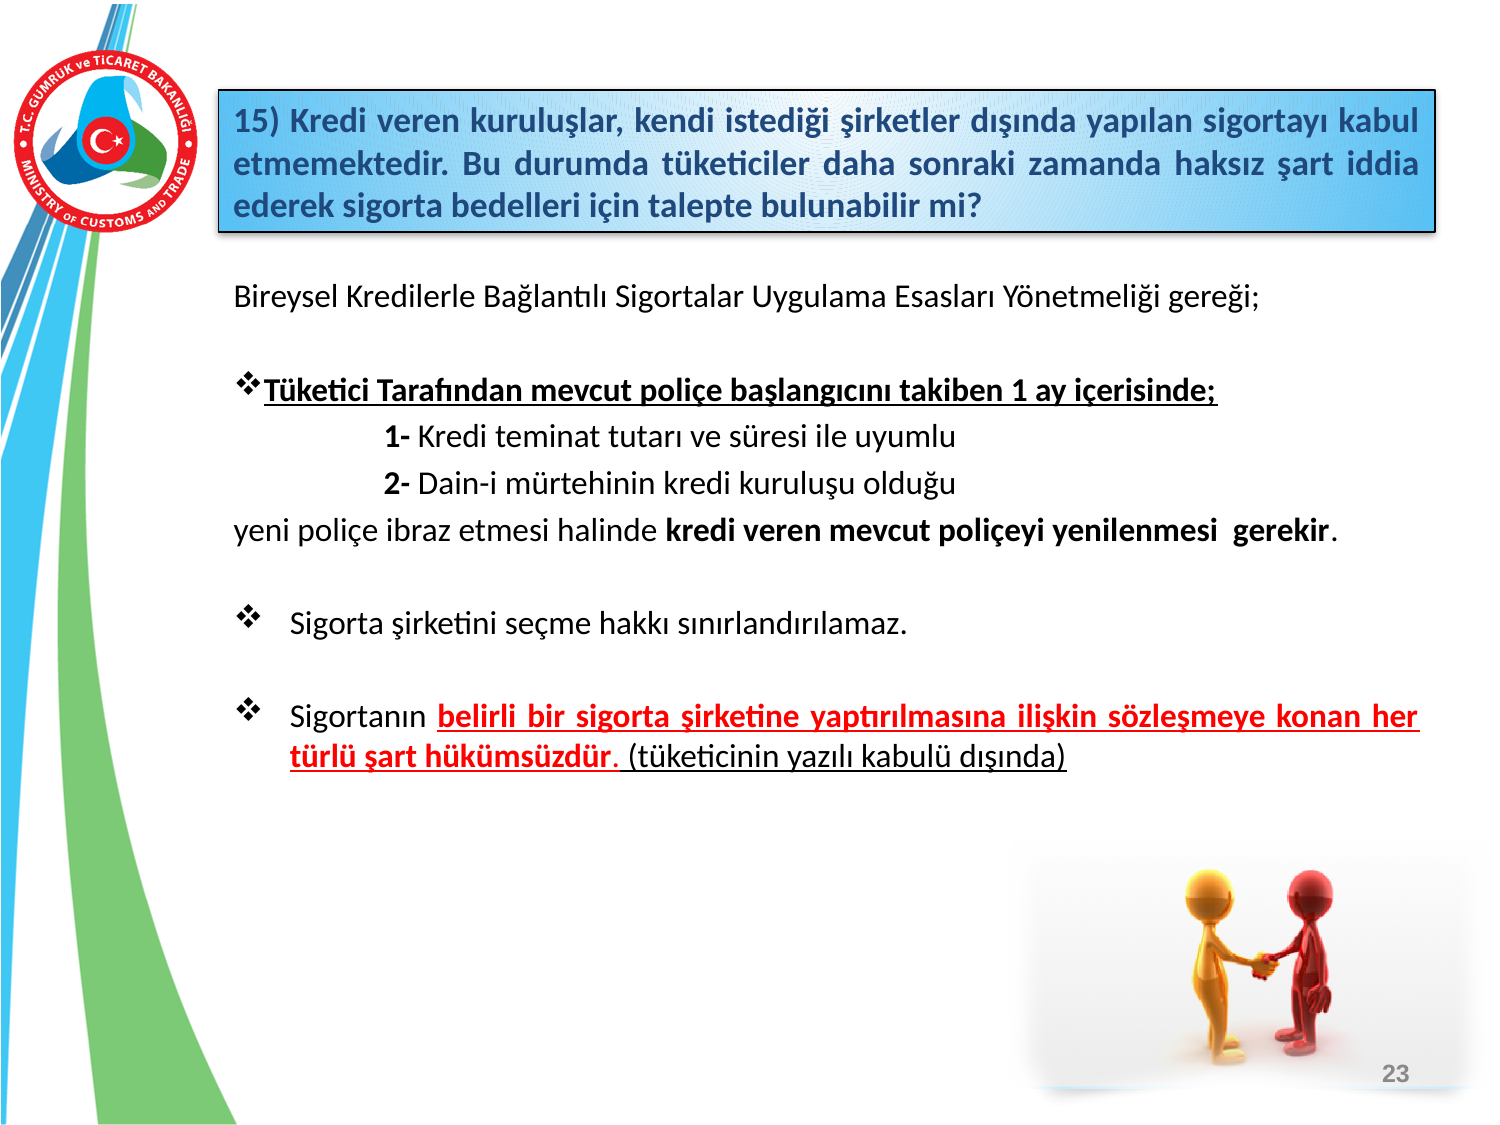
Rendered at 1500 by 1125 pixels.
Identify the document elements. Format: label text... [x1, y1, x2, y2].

text_box 15) Kredi veren kuruluşlar, kendi istediği şirketler dışında yapılan sigortayı kabul etmemektedir. Bu durumda tüketiciler daha sonraki zamanda haksız şart iddia ederek sigorta bedelleri için talepte bulunabilir mi? [218, 89, 1436, 233]
picture [0, 0, 1500, 1125]
list Bireysel Kredilerle Bağlantılı Sigortalar Uygulama Esasları Yönetmeliği gereği; Tüketici Tarafından mevcut poliçe başlangıcını takiben 1 ay içerisinde; 1- Kredi teminat tutarı ve süresi ile uyumlu 2- Dain-i mürtehinin kredi kuruluşu olduğu yeni poliçe ibraz etmesi halinde kredi veren mevcut poliçeyi yenilenmesi gerekir. Sigorta şirketini seçme hakkı sınırlandırılamaz. Sigortanın belirli bir sigorta şirketine yaptırılmasına ilişkin sözleşmeye konan her türlü şart hükümsüzdür. (tüketicinin yazılı kabulü dışında) [218, 267, 1436, 894]
